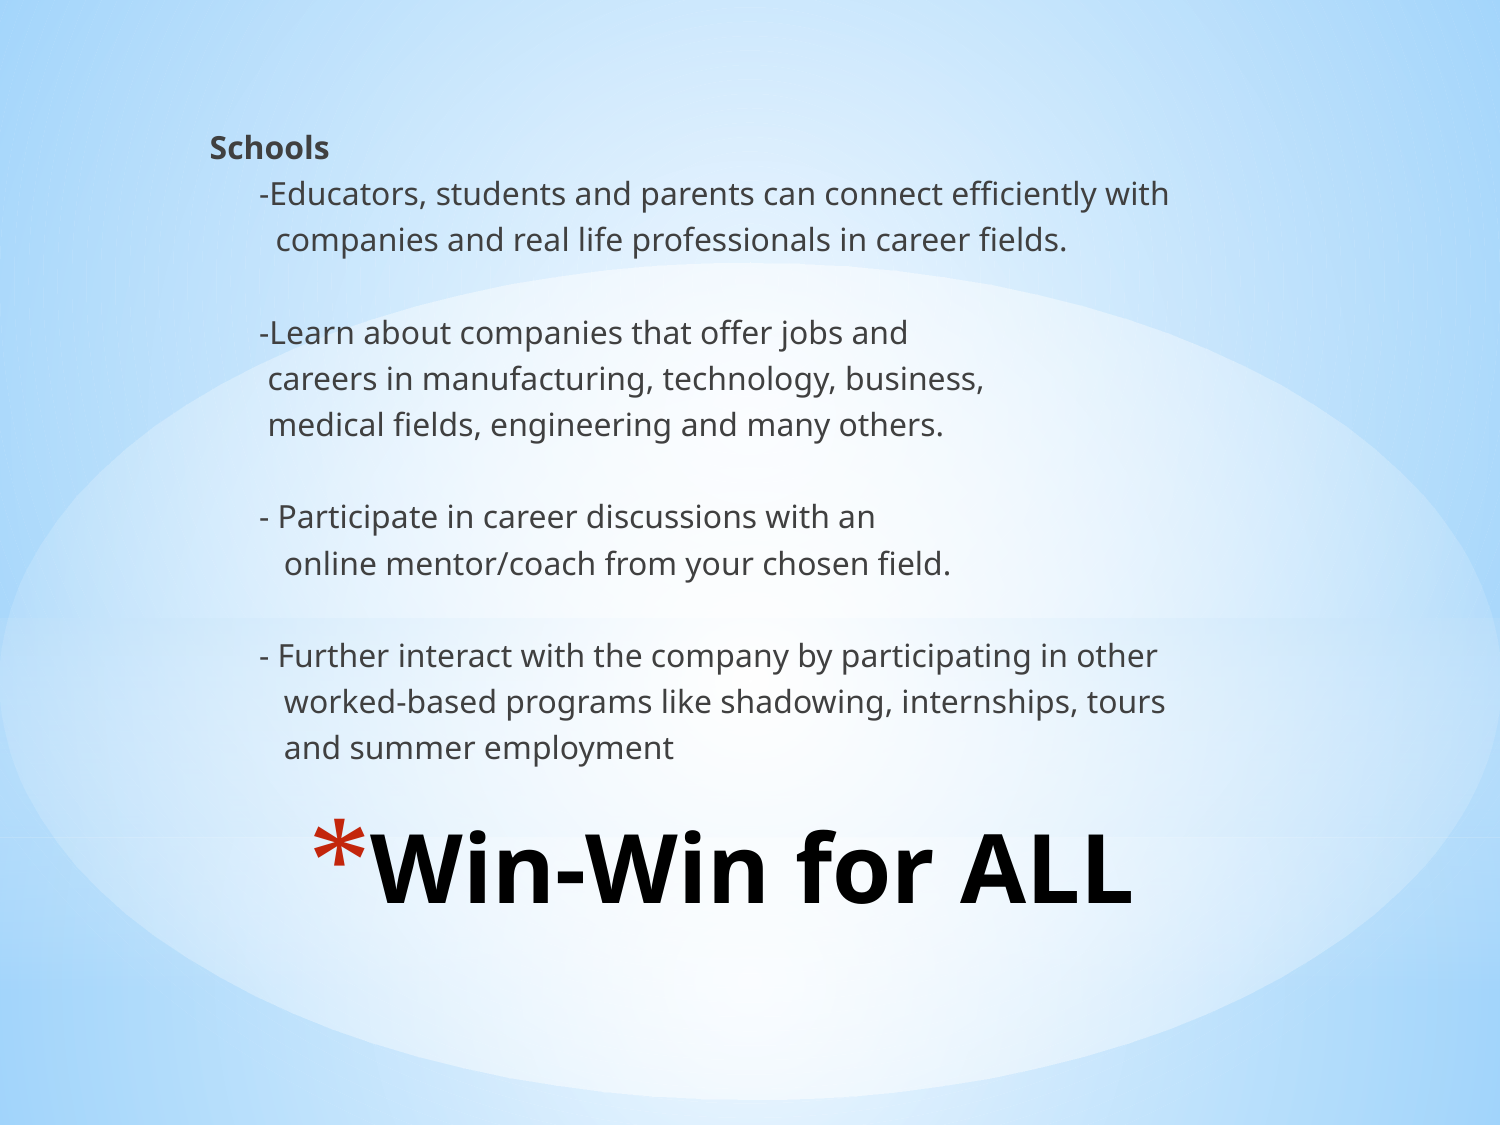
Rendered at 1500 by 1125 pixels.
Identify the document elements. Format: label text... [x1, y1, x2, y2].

list Schools -Educators, students and parents can connect efficiently with companies and real life professionals in career fields. -Learn about companies that offer jobs and careers in manufacturing, technology, business, medical fields, engineering and many others. - Participate in career discussions with an online mentor/coach from your chosen field. - Further interact with the company by participating in other worked-based programs like shadowing, internships, tours and summer employment [187, 120, 1238, 800]
title Win-Win for ALL [294, 800, 1363, 905]
